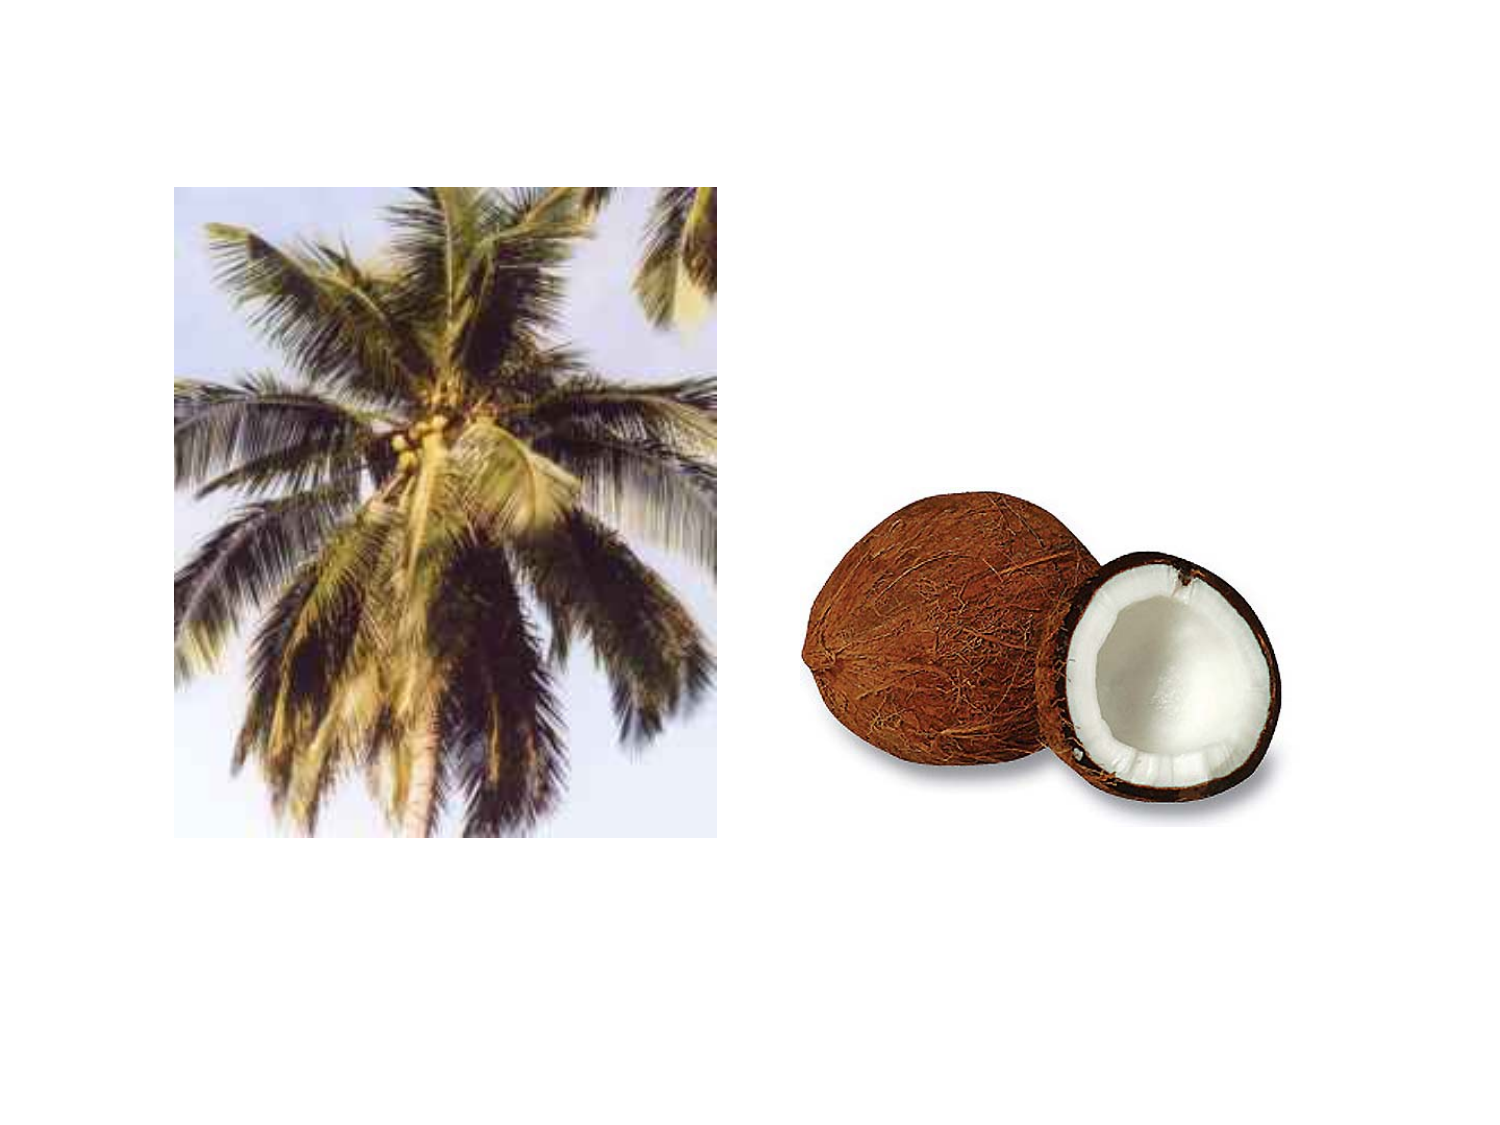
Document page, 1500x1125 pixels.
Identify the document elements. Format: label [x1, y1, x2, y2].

picture [799, 487, 1301, 828]
picture [174, 187, 717, 838]
